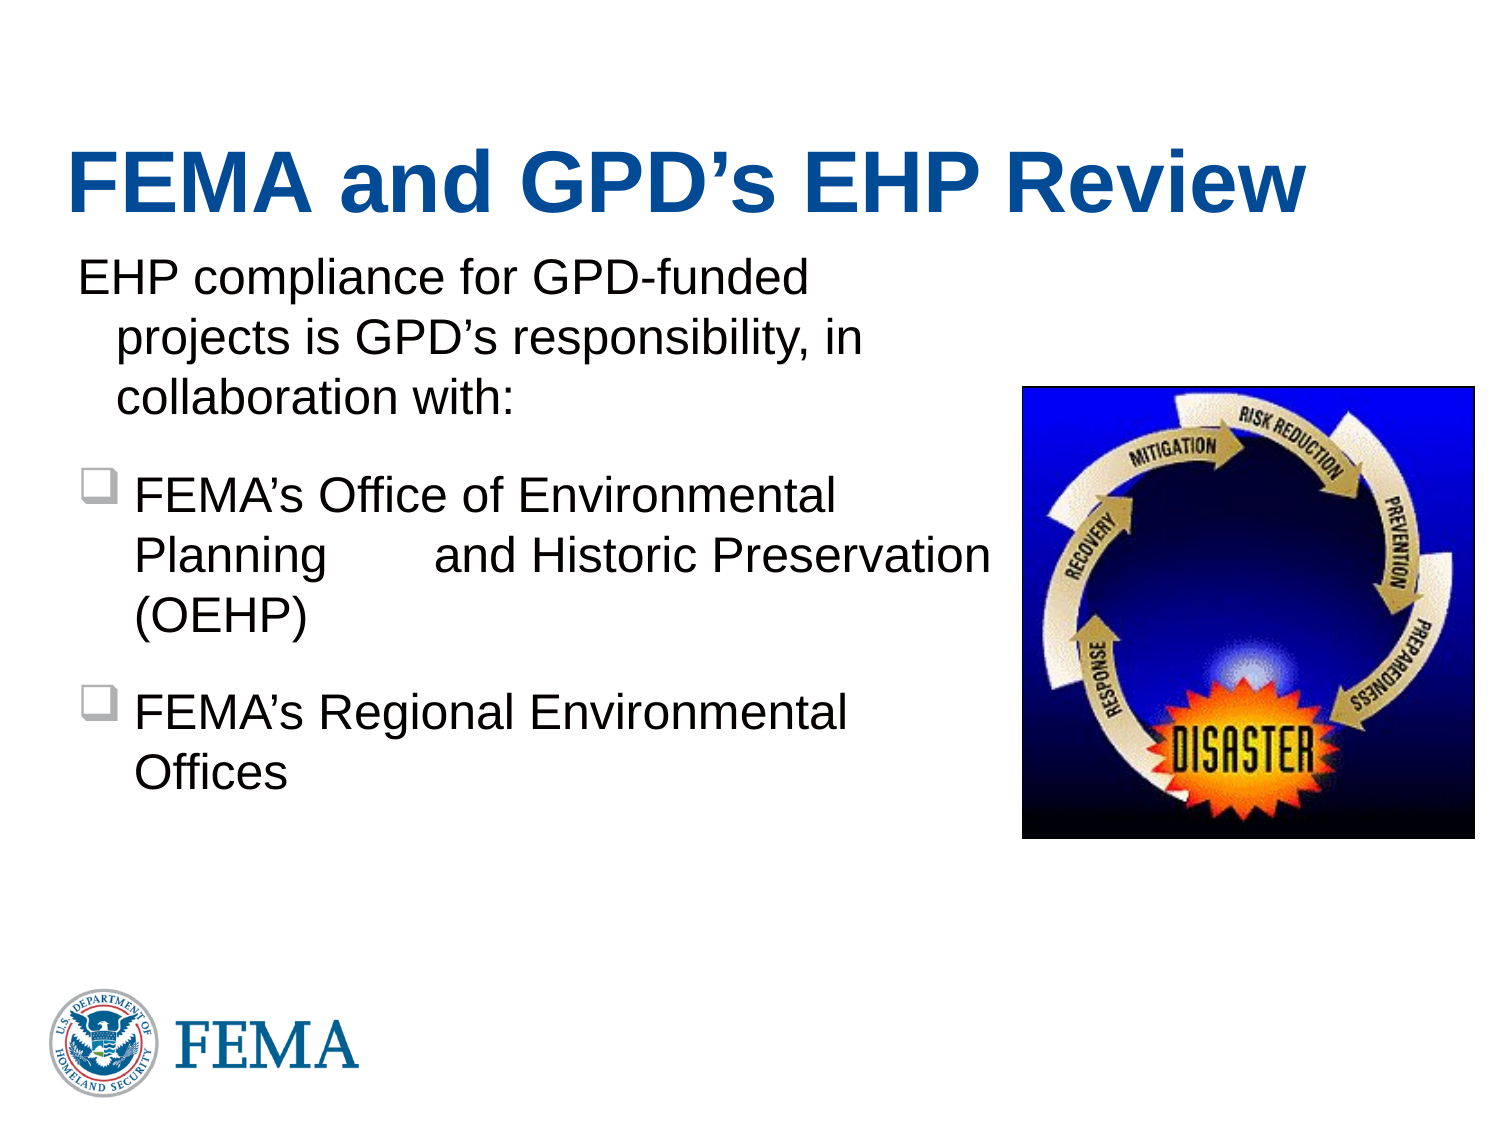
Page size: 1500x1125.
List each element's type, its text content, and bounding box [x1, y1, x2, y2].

picture [1022, 387, 1474, 838]
list EHP compliance for GPD-funded projects is GPD’s responsibility, in collaboration with: FEMA’s Office of Environmental Planning and Historic Preservation (OEHP) FEMA’s Regional Environmental Offices [62, 237, 1013, 904]
picture [45, 987, 363, 1100]
title FEMA and GPD’s EHP Review [51, 24, 1463, 238]
